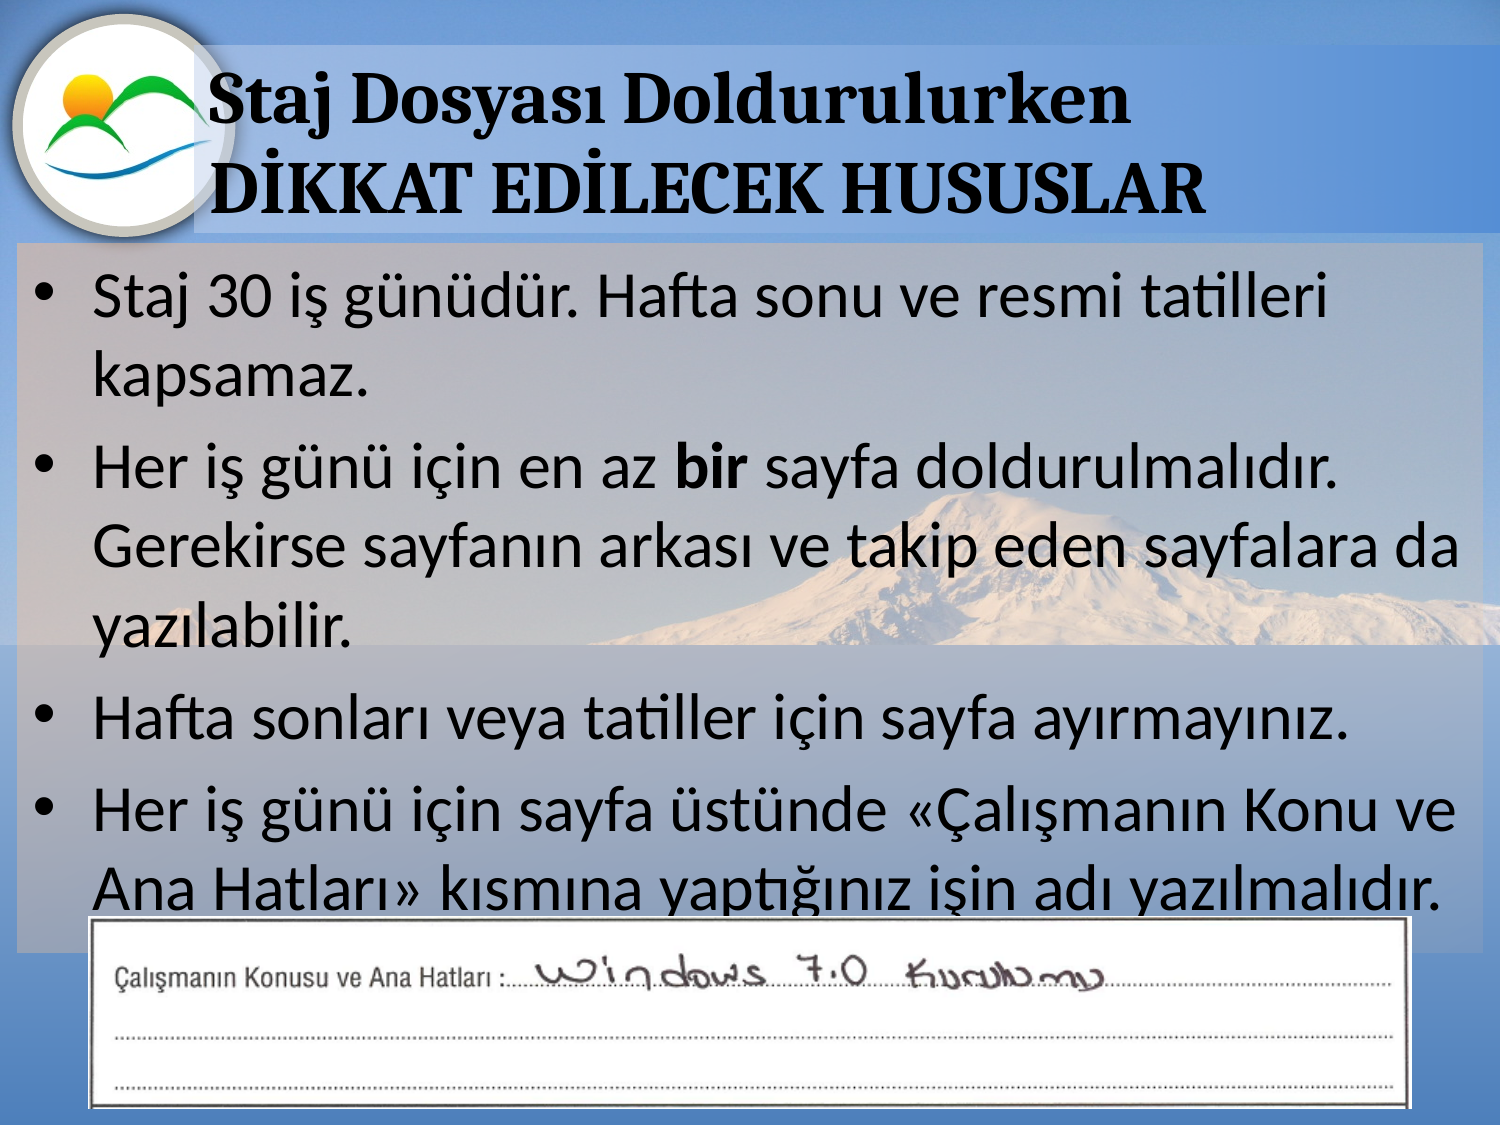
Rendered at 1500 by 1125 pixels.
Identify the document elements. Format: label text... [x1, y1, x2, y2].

picture [87, 916, 1412, 1110]
picture [0, 0, 1500, 645]
picture [23, 25, 194, 226]
list Staj 30 iş günüdür. Hafta sonu ve resmi tatilleri kapsamaz. Her iş günü için en az bir sayfa doldurulmalıdır. Gerekirse sayfanın arkası ve takip eden sayfalara da yazılabilir. Hafta sonları veya tatiller için sayfa ayırmayınız. Her iş günü için sayfa üstünde «Çalışmanın Konu ve Ana Hatları» kısmına yaptığınız işin adı yazılmalıdır. [17, 243, 1483, 953]
title Staj Dosyası Doldurulurken DİKKAT EDİLECEK HUSUSLAR [194, 45, 1500, 233]
